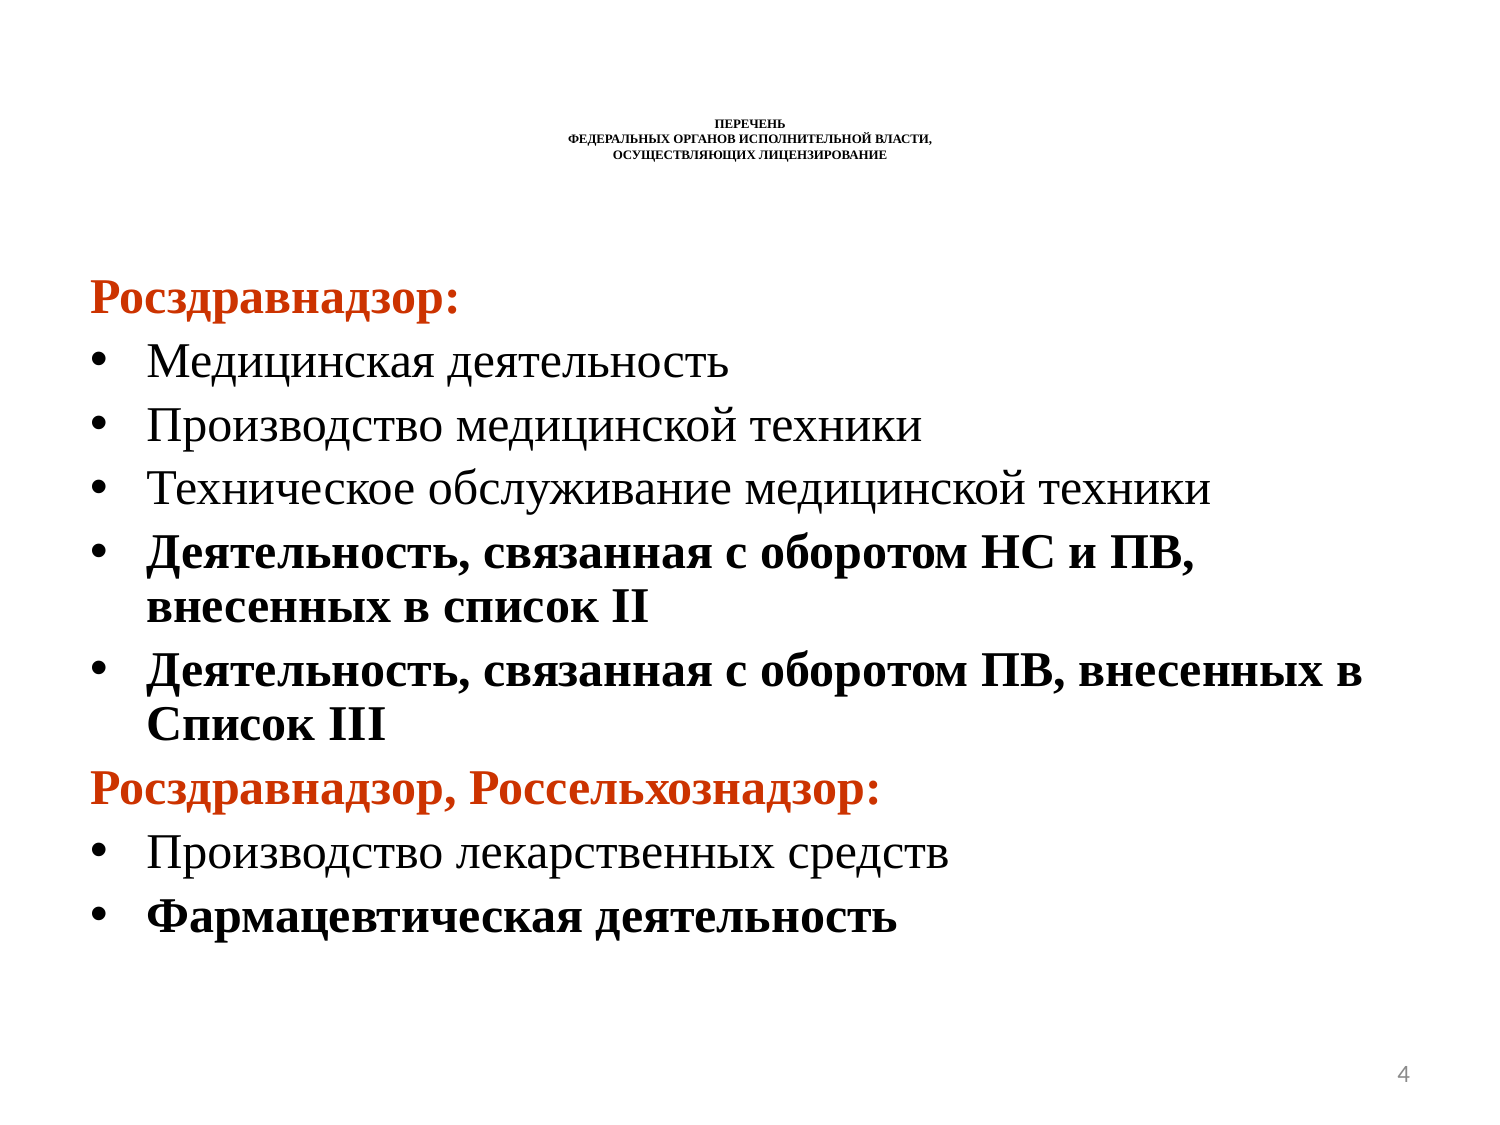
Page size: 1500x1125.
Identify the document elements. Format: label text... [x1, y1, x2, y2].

slide_number 4 [1074, 1042, 1425, 1103]
list Росздравнадзор: Медицинская деятельность Производство медицинской техники Техническое обслуживание медицинской техники Деятельность, связанная с оборотом НС и ПВ, внесенных в список II Деятельность, связанная с оборотом ПВ, внесенных в Список III Росздравнадзор, Россельхознадзор: Производство лекарственных средств Фармацевтическая деятельность [75, 262, 1425, 1005]
title ПЕРЕЧЕНЬ ФЕДЕРАЛЬНЫХ ОРГАНОВ ИСПОЛНИТЕЛЬНОЙ ВЛАСТИ, ОСУЩЕСТВЛЯЮЩИХ ЛИЦЕНЗИРОВАНИЕ [75, 45, 1425, 233]
